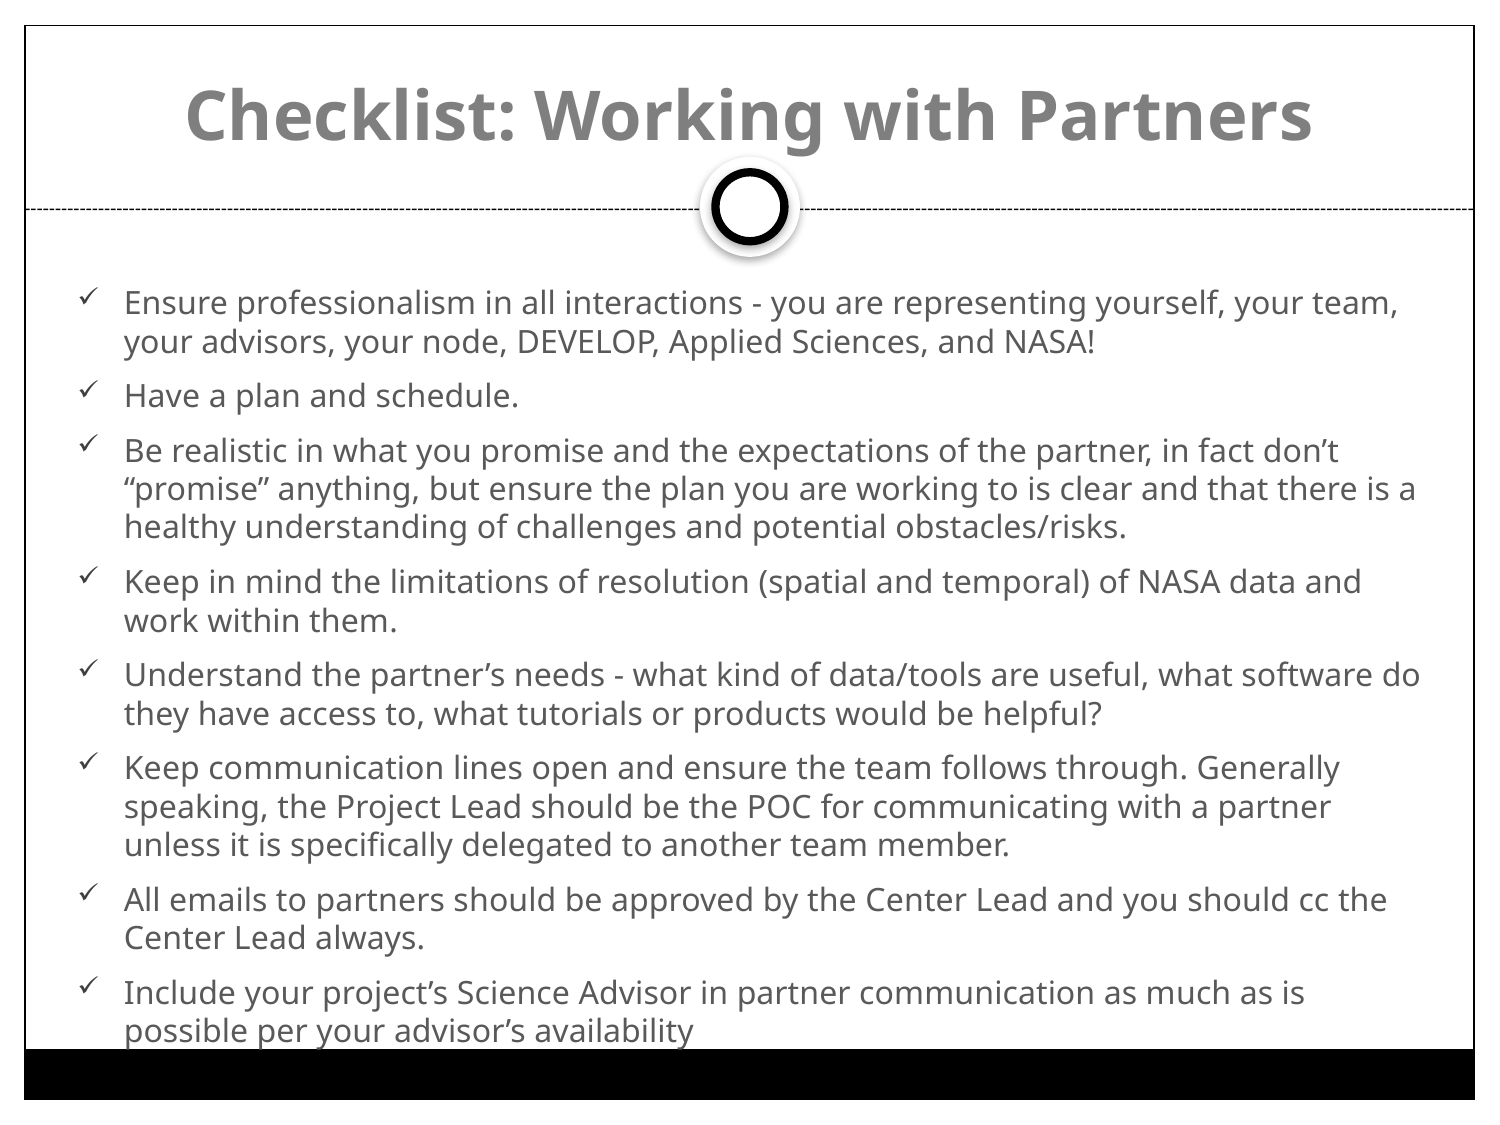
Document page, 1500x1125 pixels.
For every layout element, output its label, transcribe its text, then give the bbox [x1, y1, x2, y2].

title Checklist: Working with Partners [49, 37, 1450, 162]
list Ensure professionalism in all interactions - you are representing yourself, your team, your advisors, your node, DEVELOP, Applied Sciences, and NASA! Have a plan and schedule. Be realistic in what you promise and the expectations of the partner, in fact don’t “promise” anything, but ensure the plan you are working to is clear and that there is a healthy understanding of challenges and potential obstacles/risks. Keep in mind the limitations of resolution (spatial and temporal) of NASA data and work within them. Understand the partner’s needs - what kind of data/tools are useful, what software do they have access to, what tutorials or products would be helpful? Keep communication lines open and ensure the team follows through. Generally speaking, the Project Lead should be the POC for communicating with a partner unless it is specifically delegated to another team member. All emails to partners should be approved by the Center Lead and you should cc the Center Lead always. Include your project’s Science Advisor in partner communication as much as is possible per your advisor’s availability [62, 275, 1441, 1063]
